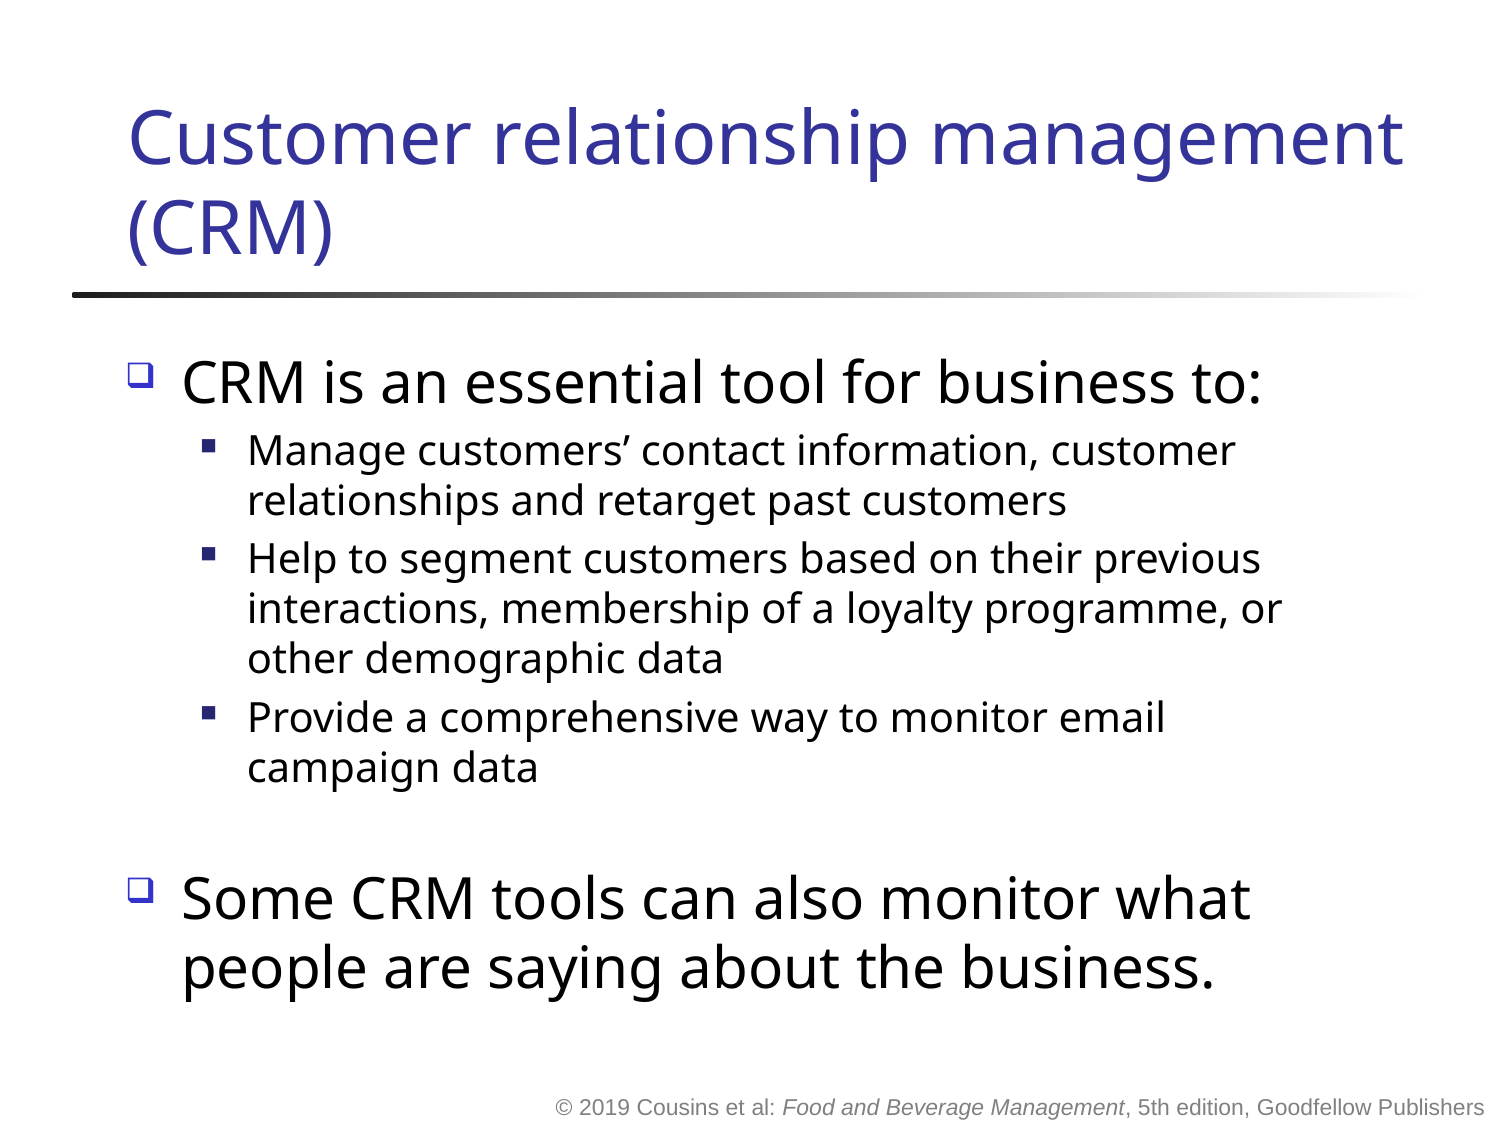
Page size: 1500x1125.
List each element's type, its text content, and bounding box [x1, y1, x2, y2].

list CRM is an essential tool for business to: Manage customers’ contact information, customer relationships and retarget past customers Help to segment customers based on their previ­ous interactions, membership of a loyalty programme, or other demographic data Provide a comprehensive way to monitor email campaign data Some CRM tools can also monitor what people are saying about the business. [109, 338, 1385, 1014]
title Customer relationship management (CRM) [112, 90, 1459, 278]
